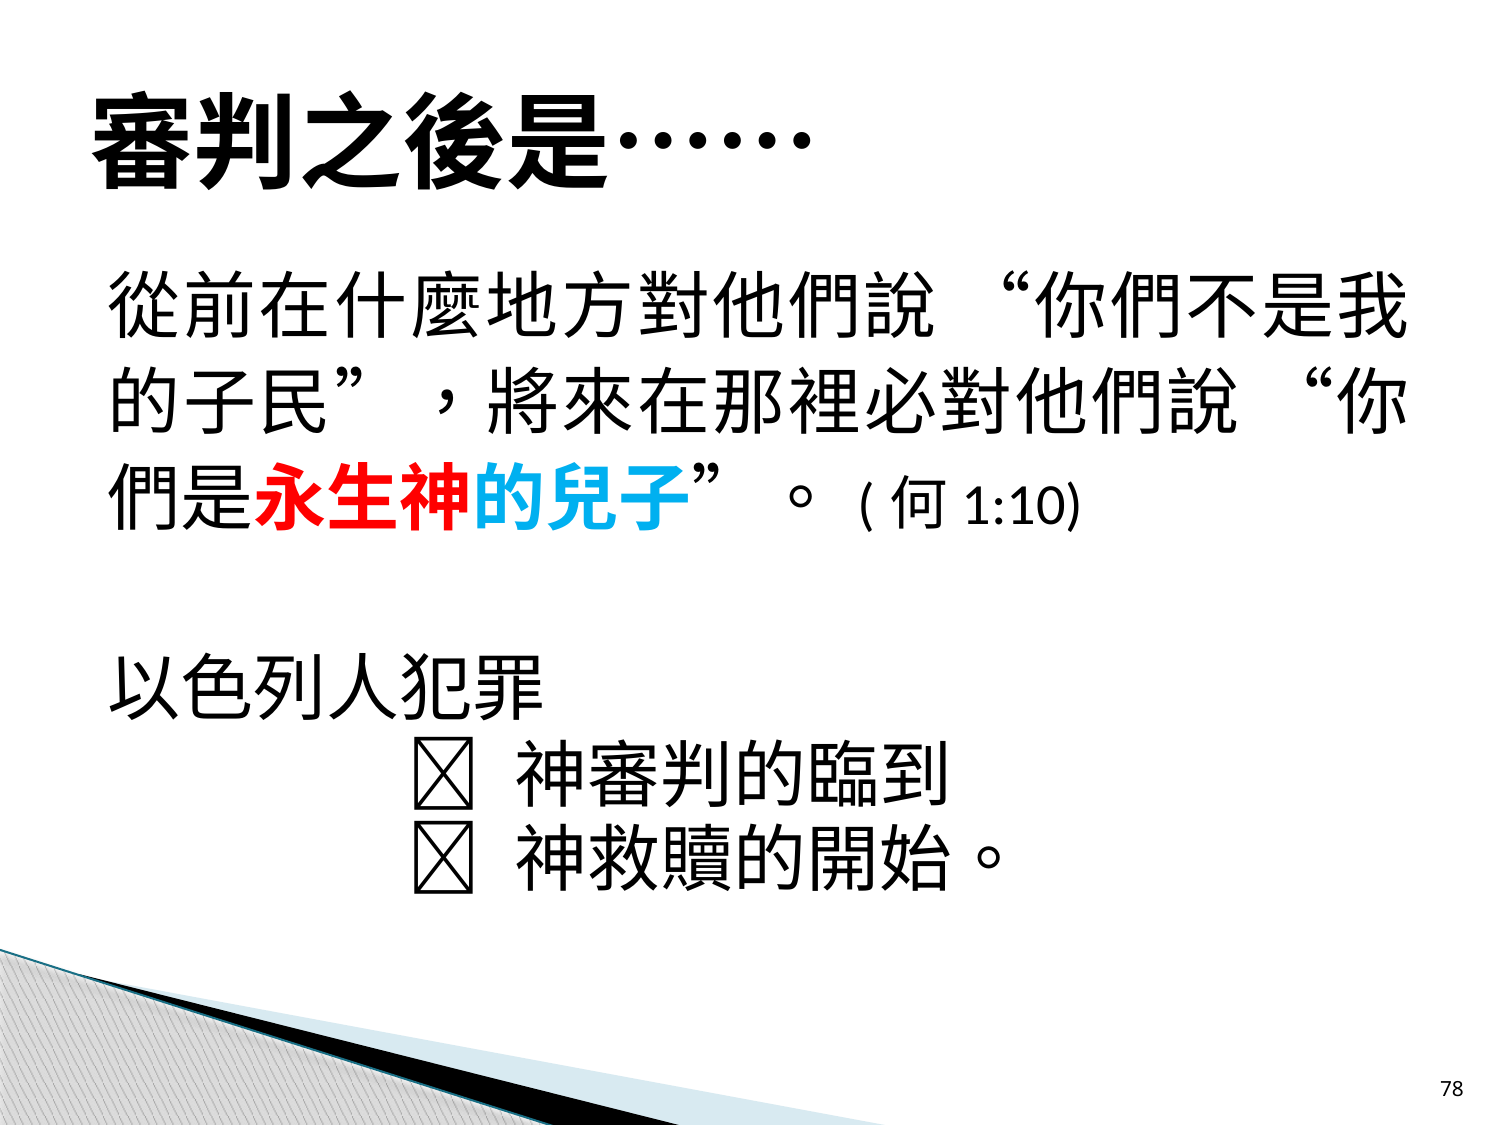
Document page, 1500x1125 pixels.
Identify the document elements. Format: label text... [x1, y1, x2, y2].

title 審判之後是…… [75, 45, 1425, 233]
list 從前在什麼地方對他們說 “你們不是我的子民”，將來在那裡必對他們說 “你們是永生神的兒子”。 (何1:10) 以色列人犯罪  神審判的臨到  神救贖的開始。 [75, 243, 1425, 1080]
slide_number 78 [1418, 1051, 1479, 1112]
